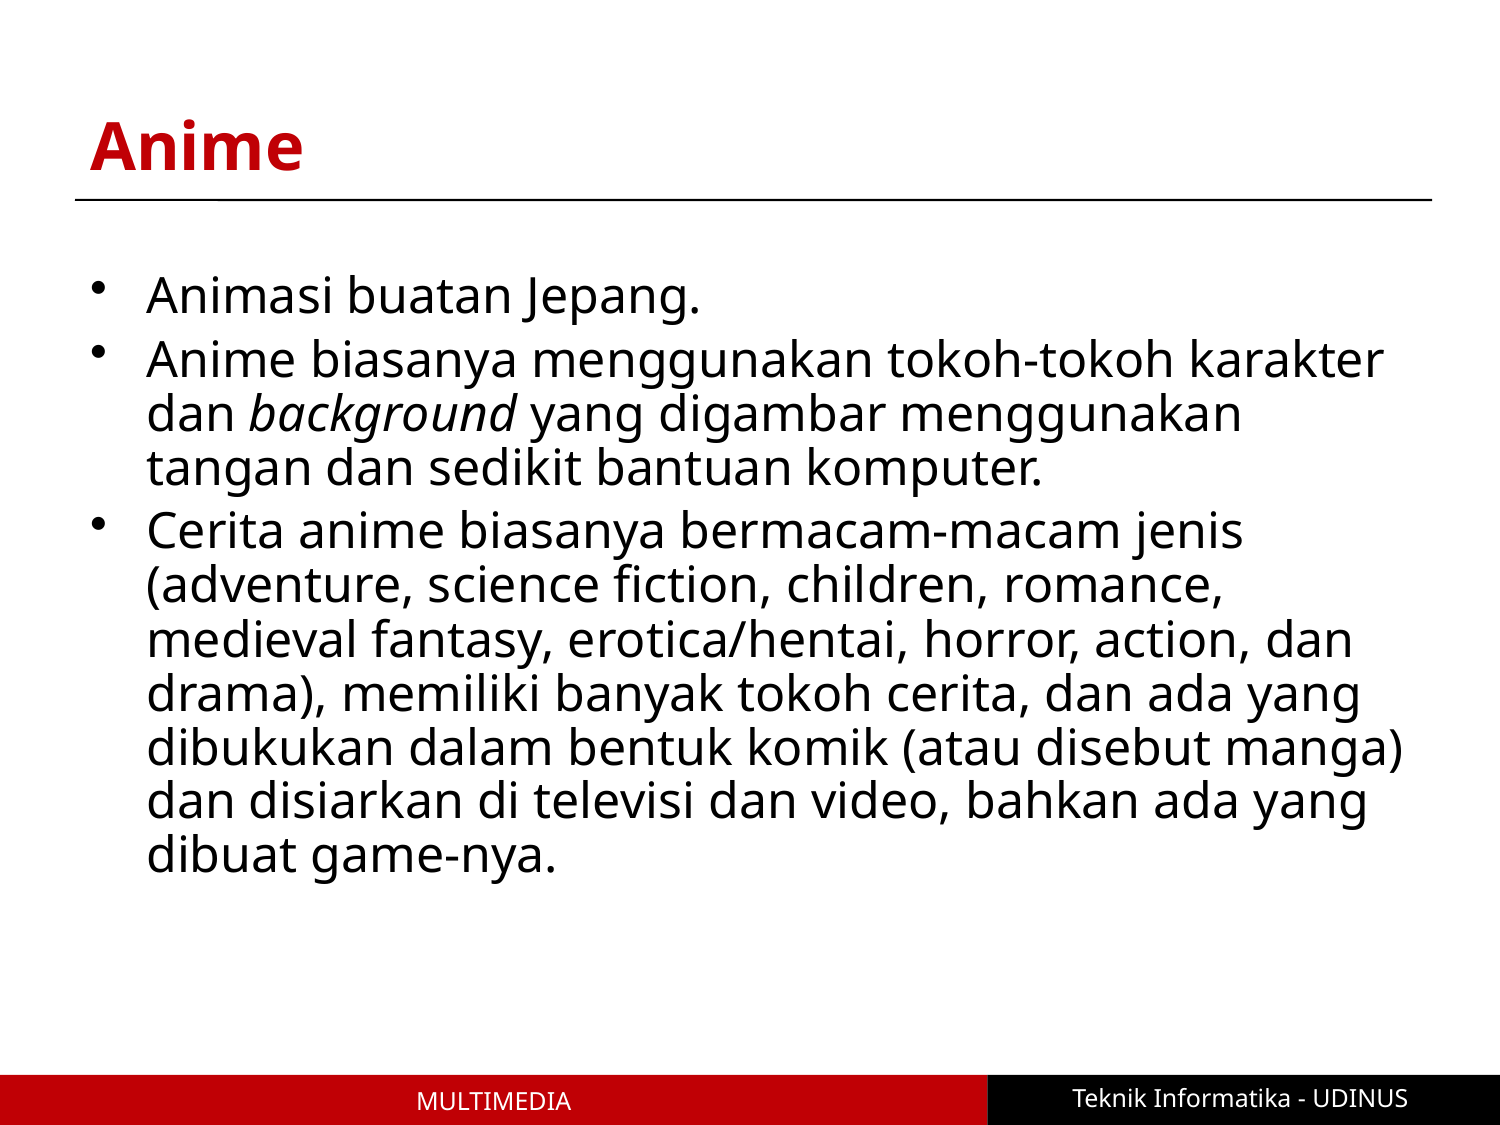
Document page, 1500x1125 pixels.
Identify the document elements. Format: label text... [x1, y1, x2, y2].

list Animasi buatan Jepang. Anime biasanya menggunakan tokoh-tokoh karakter dan background yang digambar menggunakan tangan dan sedikit bantuan komputer. Cerita anime biasanya bermacam-macam jenis (adventure, science fiction, children, romance, medieval fantasy, erotica/hentai, horror, action, dan drama), memiliki banyak tokoh cerita, dan ada yang dibukukan dalam bentuk komik (atau disebut manga) dan disiarkan di televisi dan video, bahkan ada yang dibuat game-nya. [74, 262, 1426, 1006]
title Anime [74, 49, 1426, 238]
footer Teknik Informatika - UDINUS [987, 1074, 1500, 1125]
